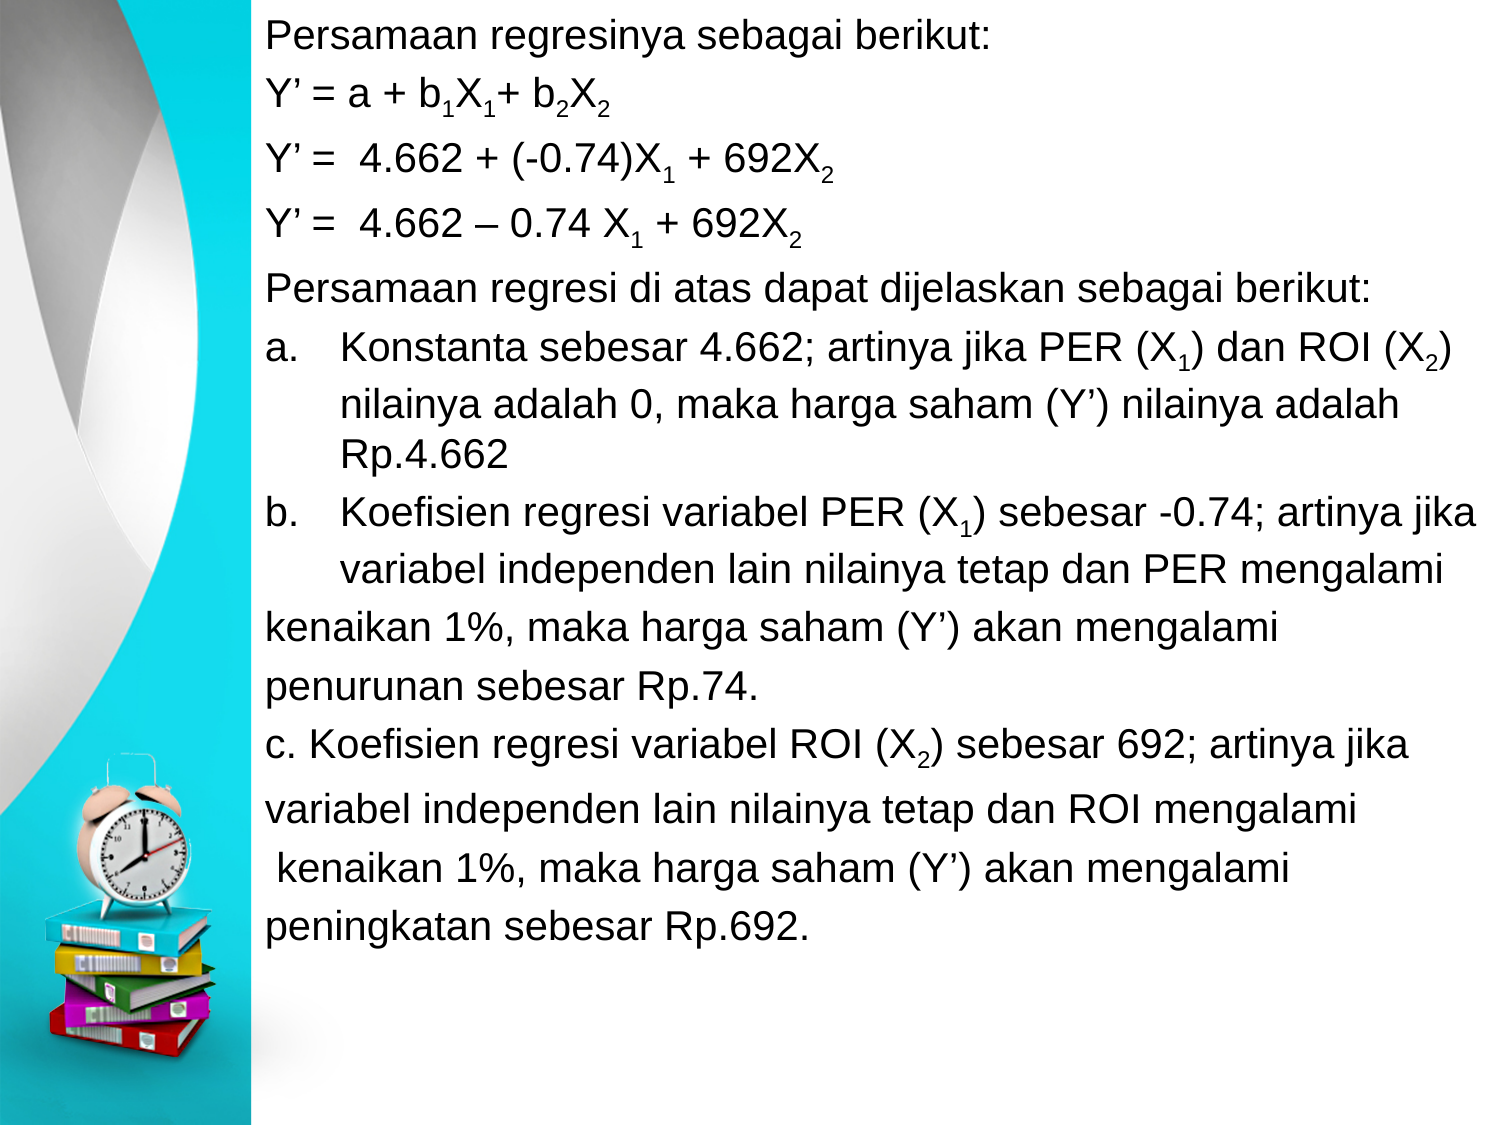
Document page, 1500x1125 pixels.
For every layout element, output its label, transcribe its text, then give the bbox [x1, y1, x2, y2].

list Persamaan regresinya sebagai berikut: Y’ = a + b1X1+ b2X2 Y’ = 4.662 + (-0.74)X1 + 692X2 Y’ = 4.662 – 0.74 X1 + 692X2 Persamaan regresi di atas dapat dijelaskan sebagai berikut: Konstanta sebesar 4.662; artinya jika PER (X1) dan ROI (X2) nilainya adalah 0, maka harga saham (Y’) nilainya adalah Rp.4.662 Koefisien regresi variabel PER (X1) sebesar -0.74; artinya jika variabel independen lain nilainya tetap dan PER mengalami kenaikan 1%, maka harga saham (Y’) akan mengalami penurunan sebesar Rp.74. c. Koefisien regresi variabel ROI (X2) sebesar 692; artinya jika variabel independen lain nilainya tetap dan ROI mengalami kenaikan 1%, maka harga saham (Y’) akan mengalami peningkatan sebesar Rp.692. [249, 0, 1500, 1125]
picture [0, 0, 249, 1125]
